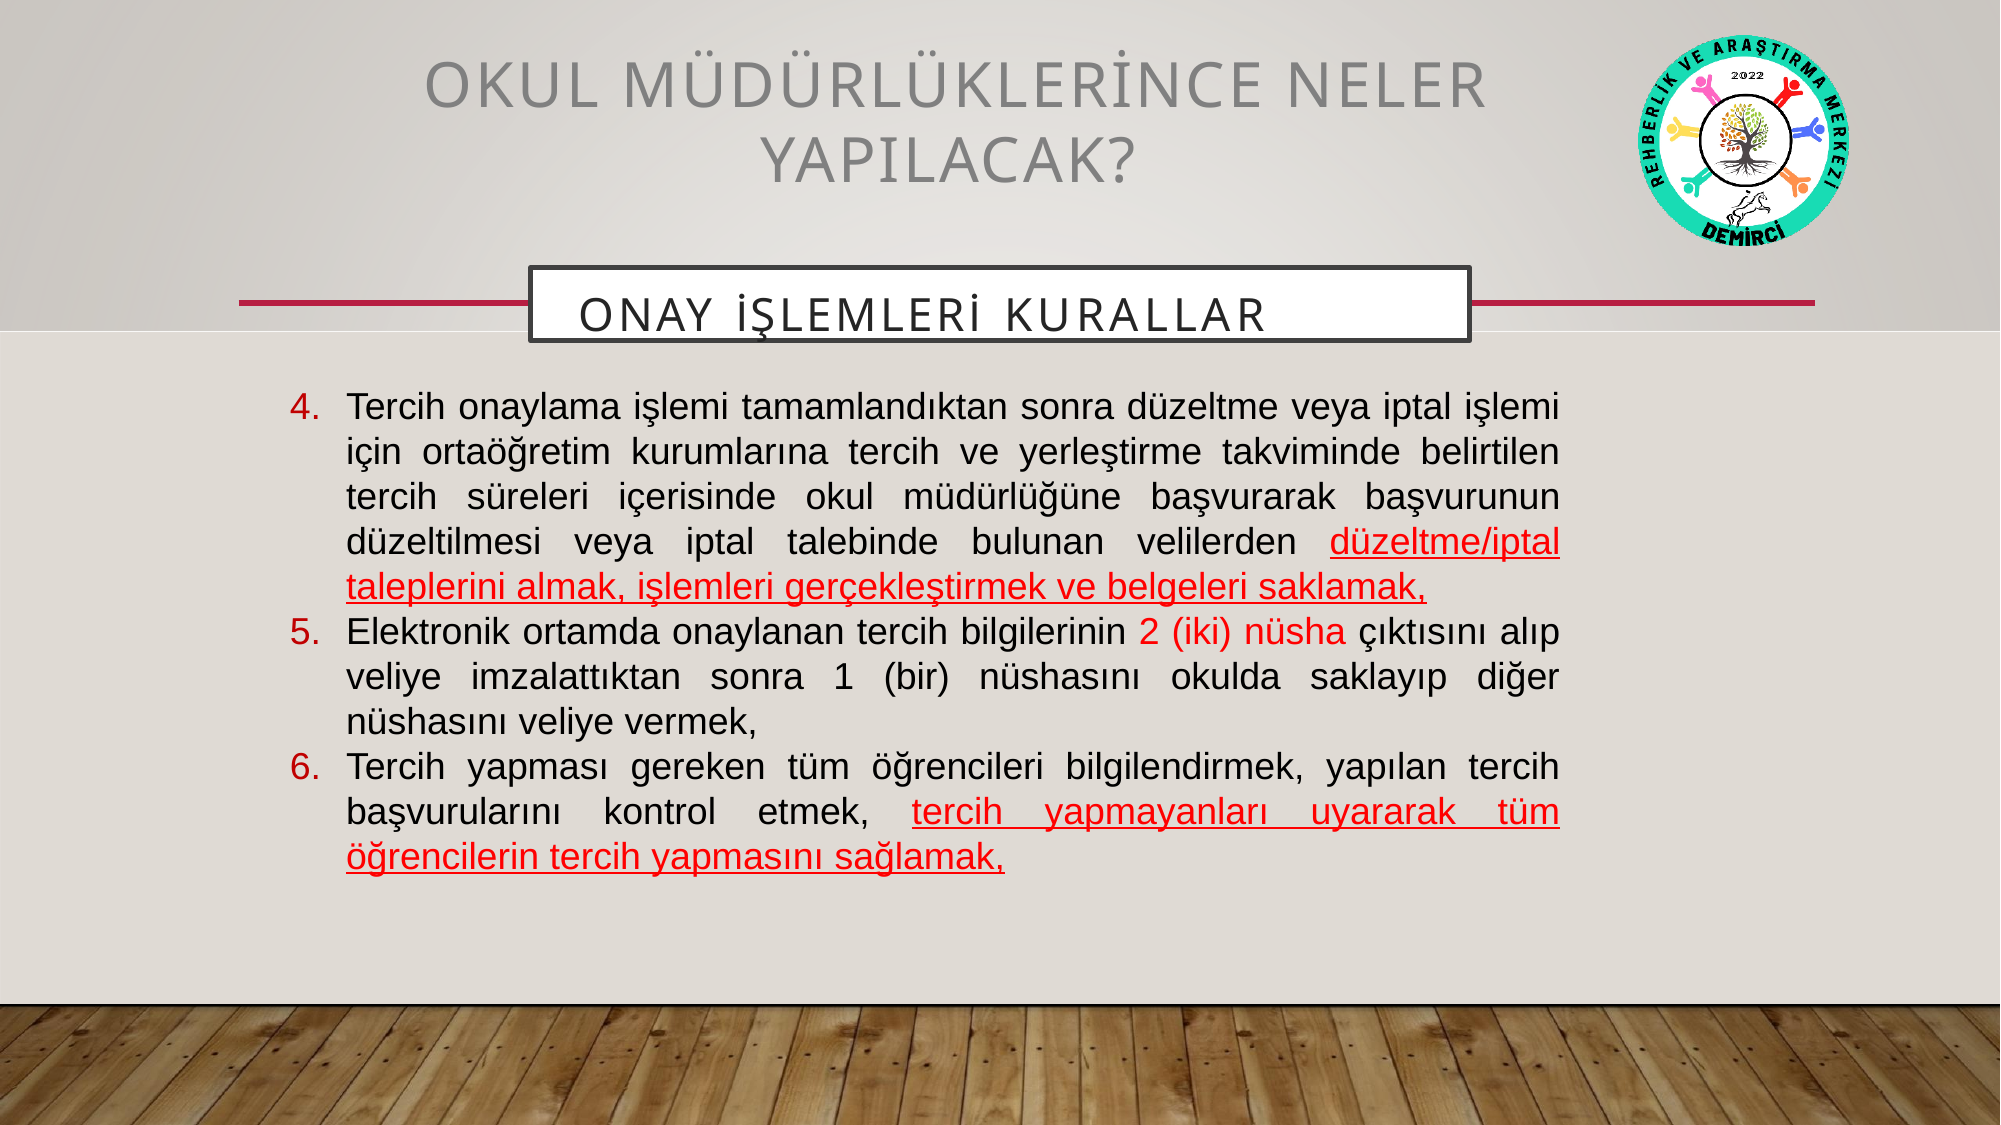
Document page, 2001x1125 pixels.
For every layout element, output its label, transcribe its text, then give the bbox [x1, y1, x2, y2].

text_box ONAY İŞLEMLERİ KURALLAR [530, 267, 1470, 341]
title OKUL MÜDÜRLÜKLERİNCE NELER YAPILACAK? [350, 43, 1500, 234]
picture [0, 1007, 2000, 1125]
picture [0, 0, 2000, 1004]
text_box Tercih onaylama işlemi tamamlandıktan sonra düzeltme veya iptal işlemi için ortaöğretim kurumlarına tercih ve yerleştirme takviminde belirtilen tercih süreleri içerisinde okul müdürlüğüne başvurarak başvurunun düzeltilmesi veya iptal talebinde bulunan velilerden düzeltme/iptal taleplerini almak, işlemleri gerçekleştirmek ve belgeleri saklamak, Elektronik ortamda onaylanan tercih bilgilerinin 2 (iki) nüsha çıktısını alıp veliye imzalattıktan sonra 1 (bir) nüshasını okulda saklayıp diğer nüshasını veliye vermek, Tercih yapması gereken tüm öğrencileri bilgilendirmek, yapılan tercih başvurularını kontrol etmek, tercih yapmayanları uyararak tüm öğrencilerin tercih yapmasını sağlamak, [275, 374, 1575, 885]
